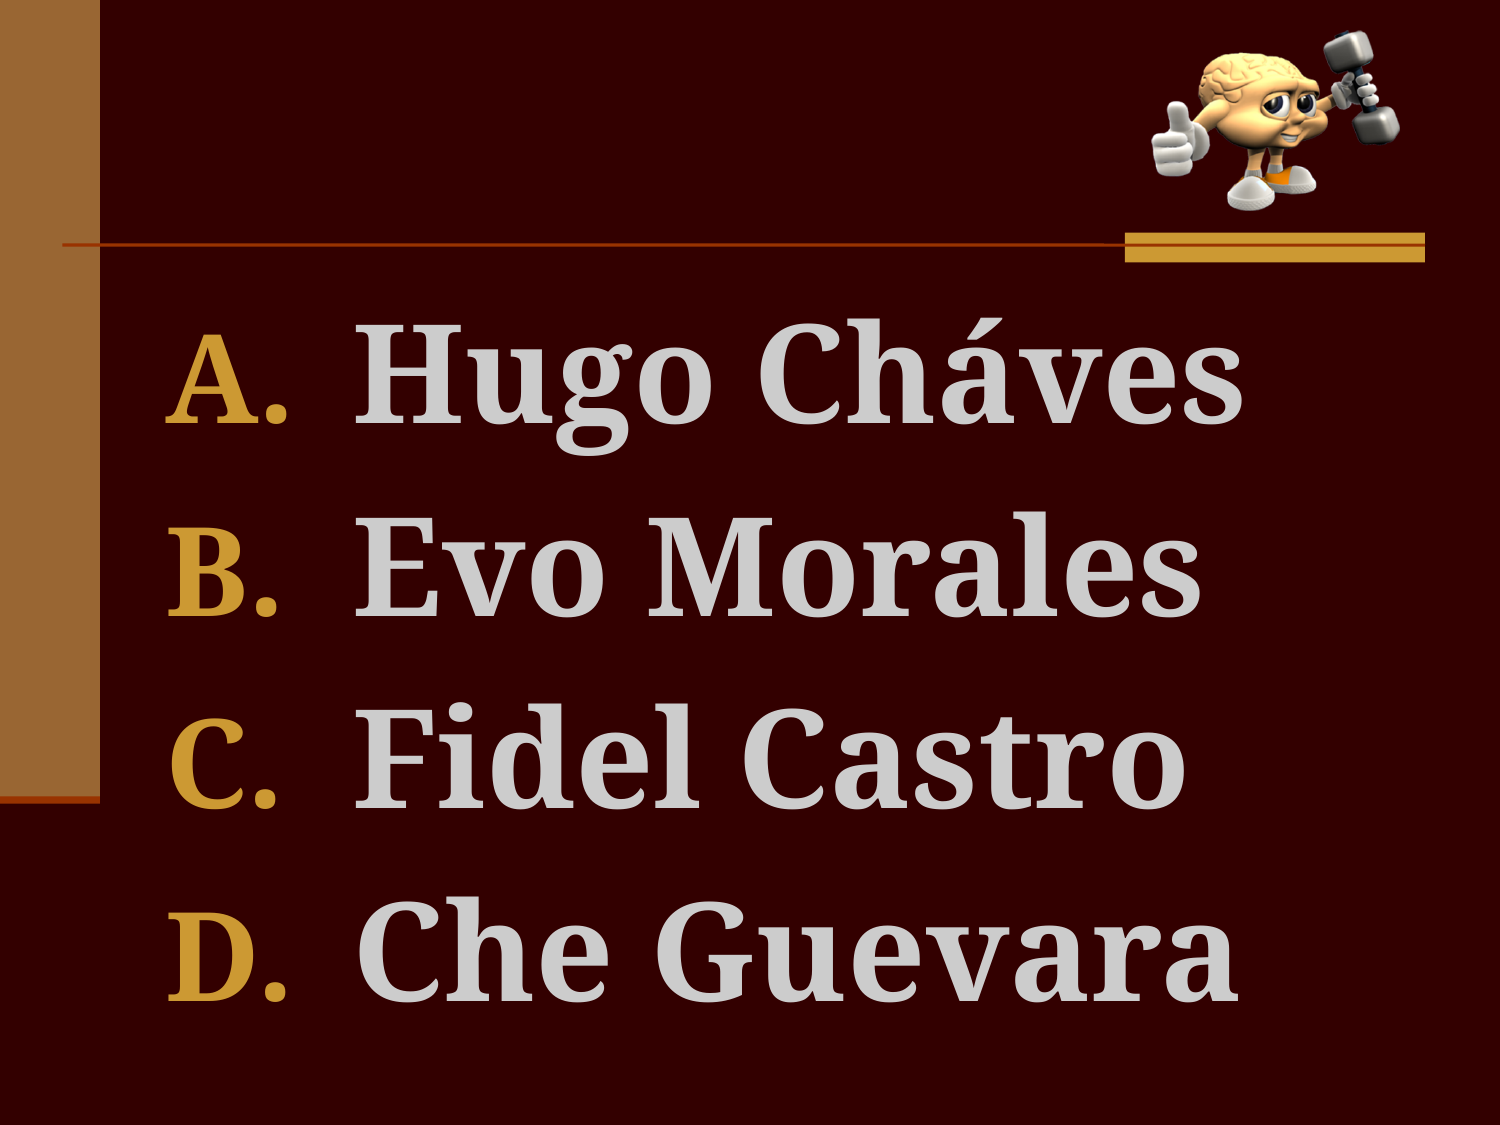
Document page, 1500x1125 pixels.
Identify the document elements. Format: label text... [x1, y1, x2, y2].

list Hugo Cháves Evo Morales Fidel Castro Che Guevara [150, 278, 1425, 1035]
picture [1151, 30, 1400, 211]
